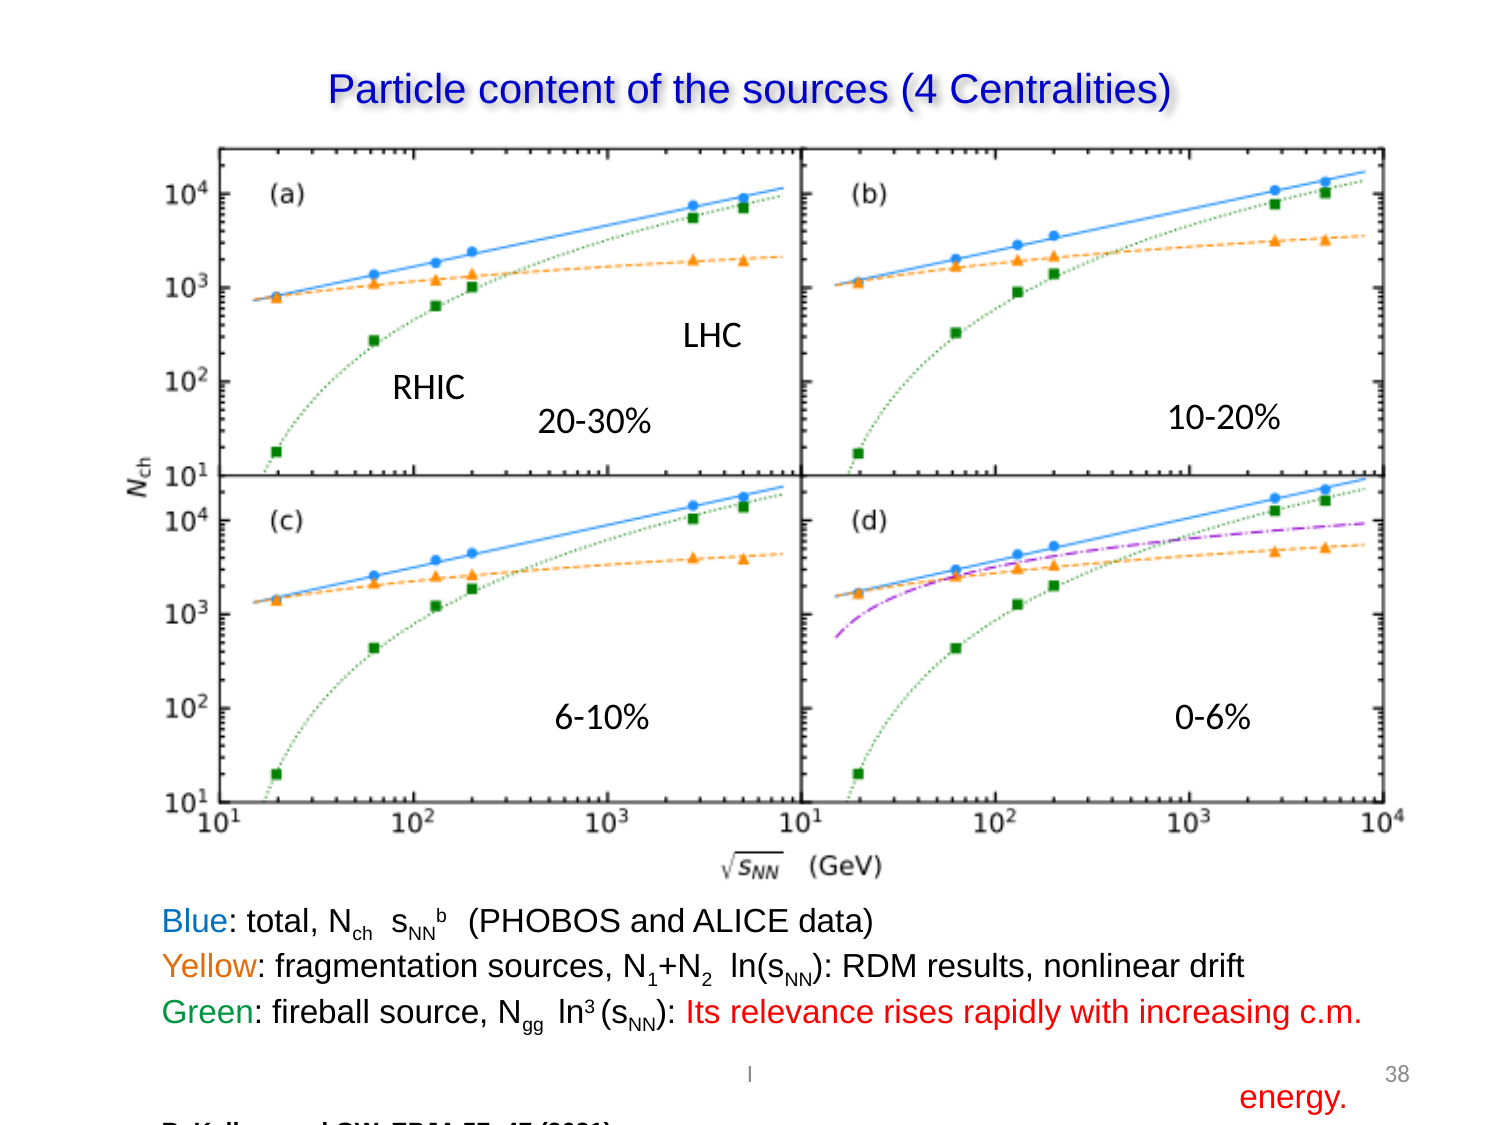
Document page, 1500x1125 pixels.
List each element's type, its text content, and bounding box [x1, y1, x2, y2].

footer I [512, 1042, 988, 1103]
slide_number 38 [1074, 1042, 1425, 1103]
text_box Particle content of the sources (4 Centralities) [312, 54, 1188, 120]
picture [107, 131, 1426, 898]
